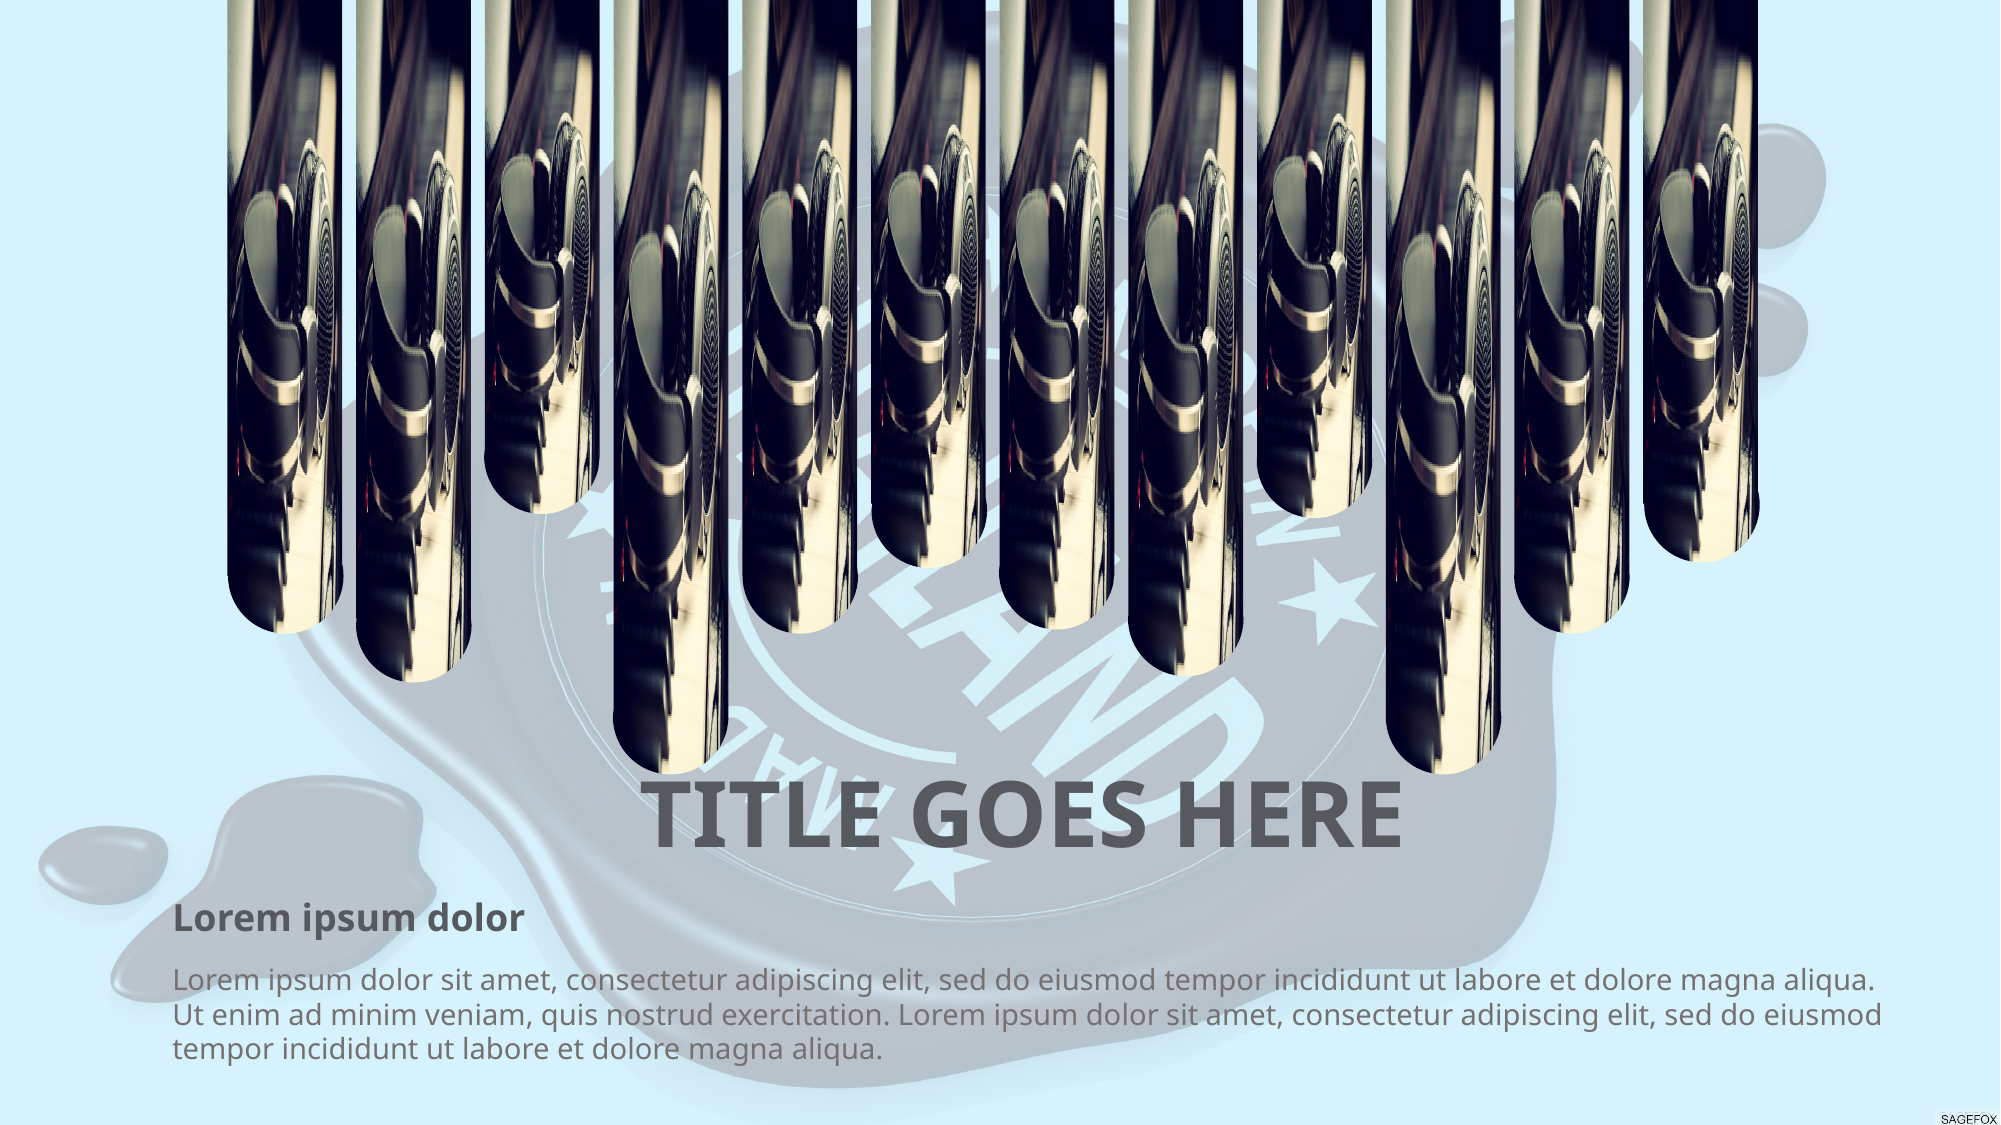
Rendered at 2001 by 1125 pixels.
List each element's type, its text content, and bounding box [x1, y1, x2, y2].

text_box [227, 0, 1760, 775]
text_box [157, 886, 1917, 1075]
picture [1938, 1114, 1999, 1125]
text_box TITLE GOES HERE [571, 775, 1476, 873]
